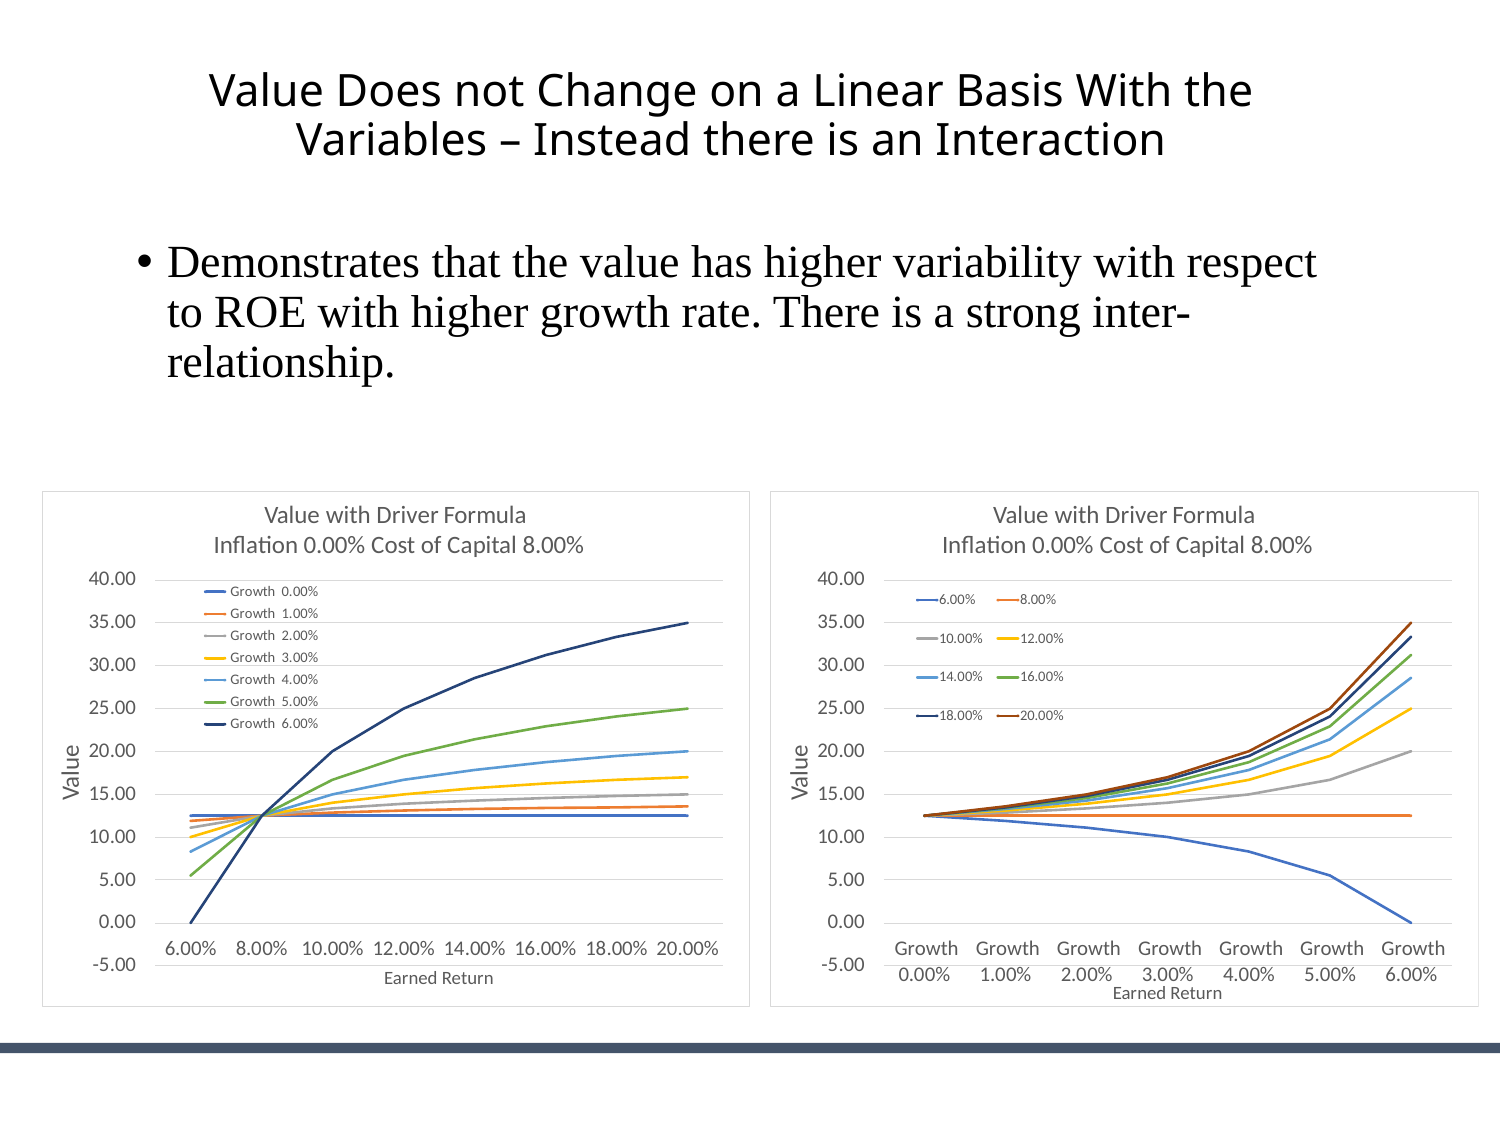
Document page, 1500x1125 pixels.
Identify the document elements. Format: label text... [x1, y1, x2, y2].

title Value Does not Change on a Linear Basis With the Variables – Instead there is an Interaction [103, 59, 1361, 174]
list Demonstrates that the value has higher variability with respect to ROE with higher growth rate. There is a strong inter-relationship. [121, 230, 1343, 397]
picture [41, 491, 750, 1007]
picture [770, 491, 1479, 1007]
